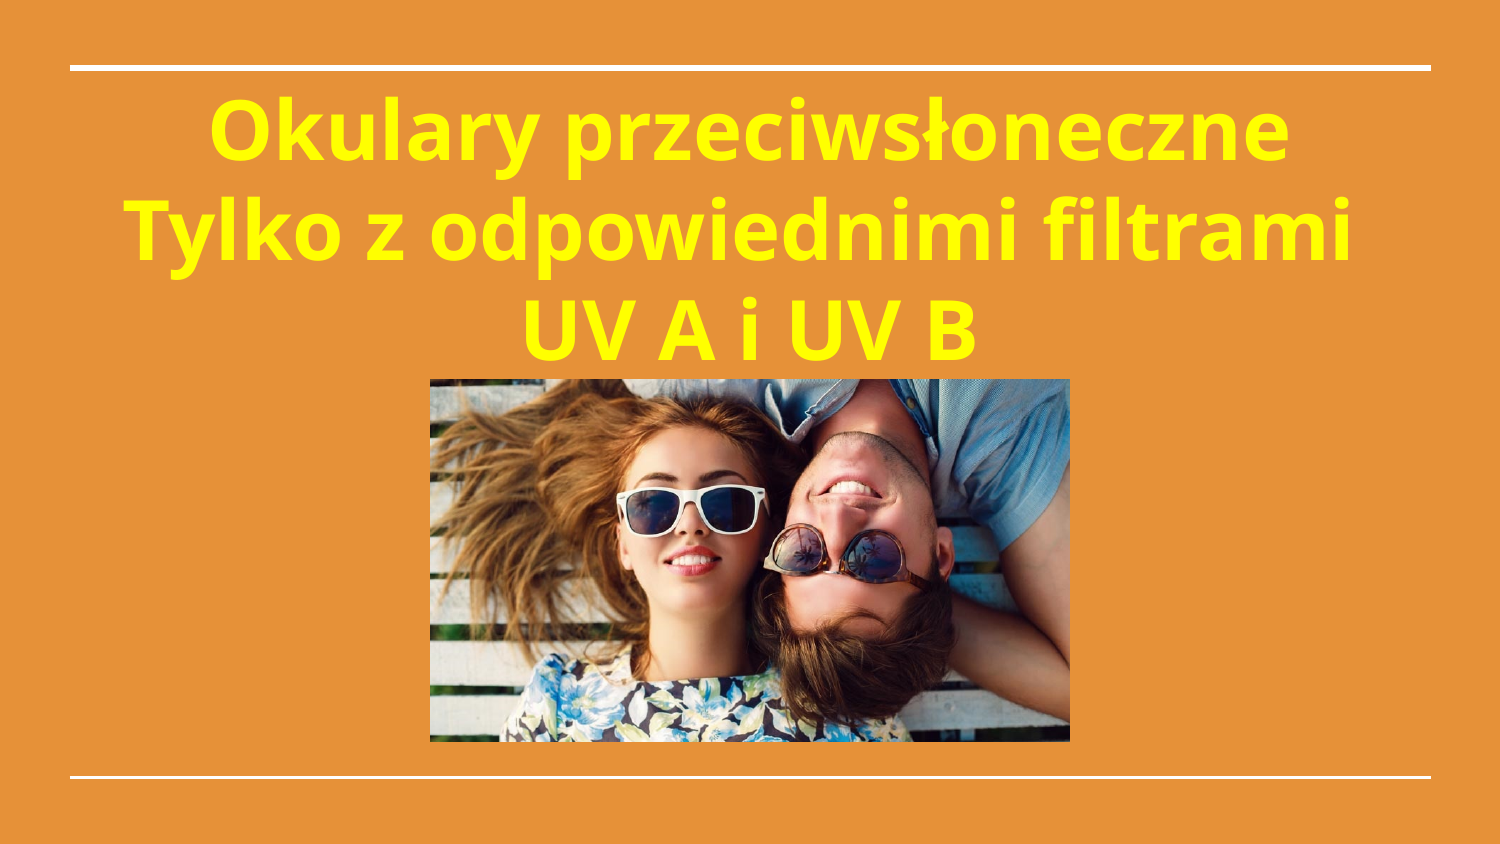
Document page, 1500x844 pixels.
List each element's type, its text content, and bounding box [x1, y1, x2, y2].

title Okulary przeciwsłoneczne Tylko z odpowiednimi filtrami UV A i UV B [69, 100, 1431, 354]
picture [430, 379, 1070, 743]
